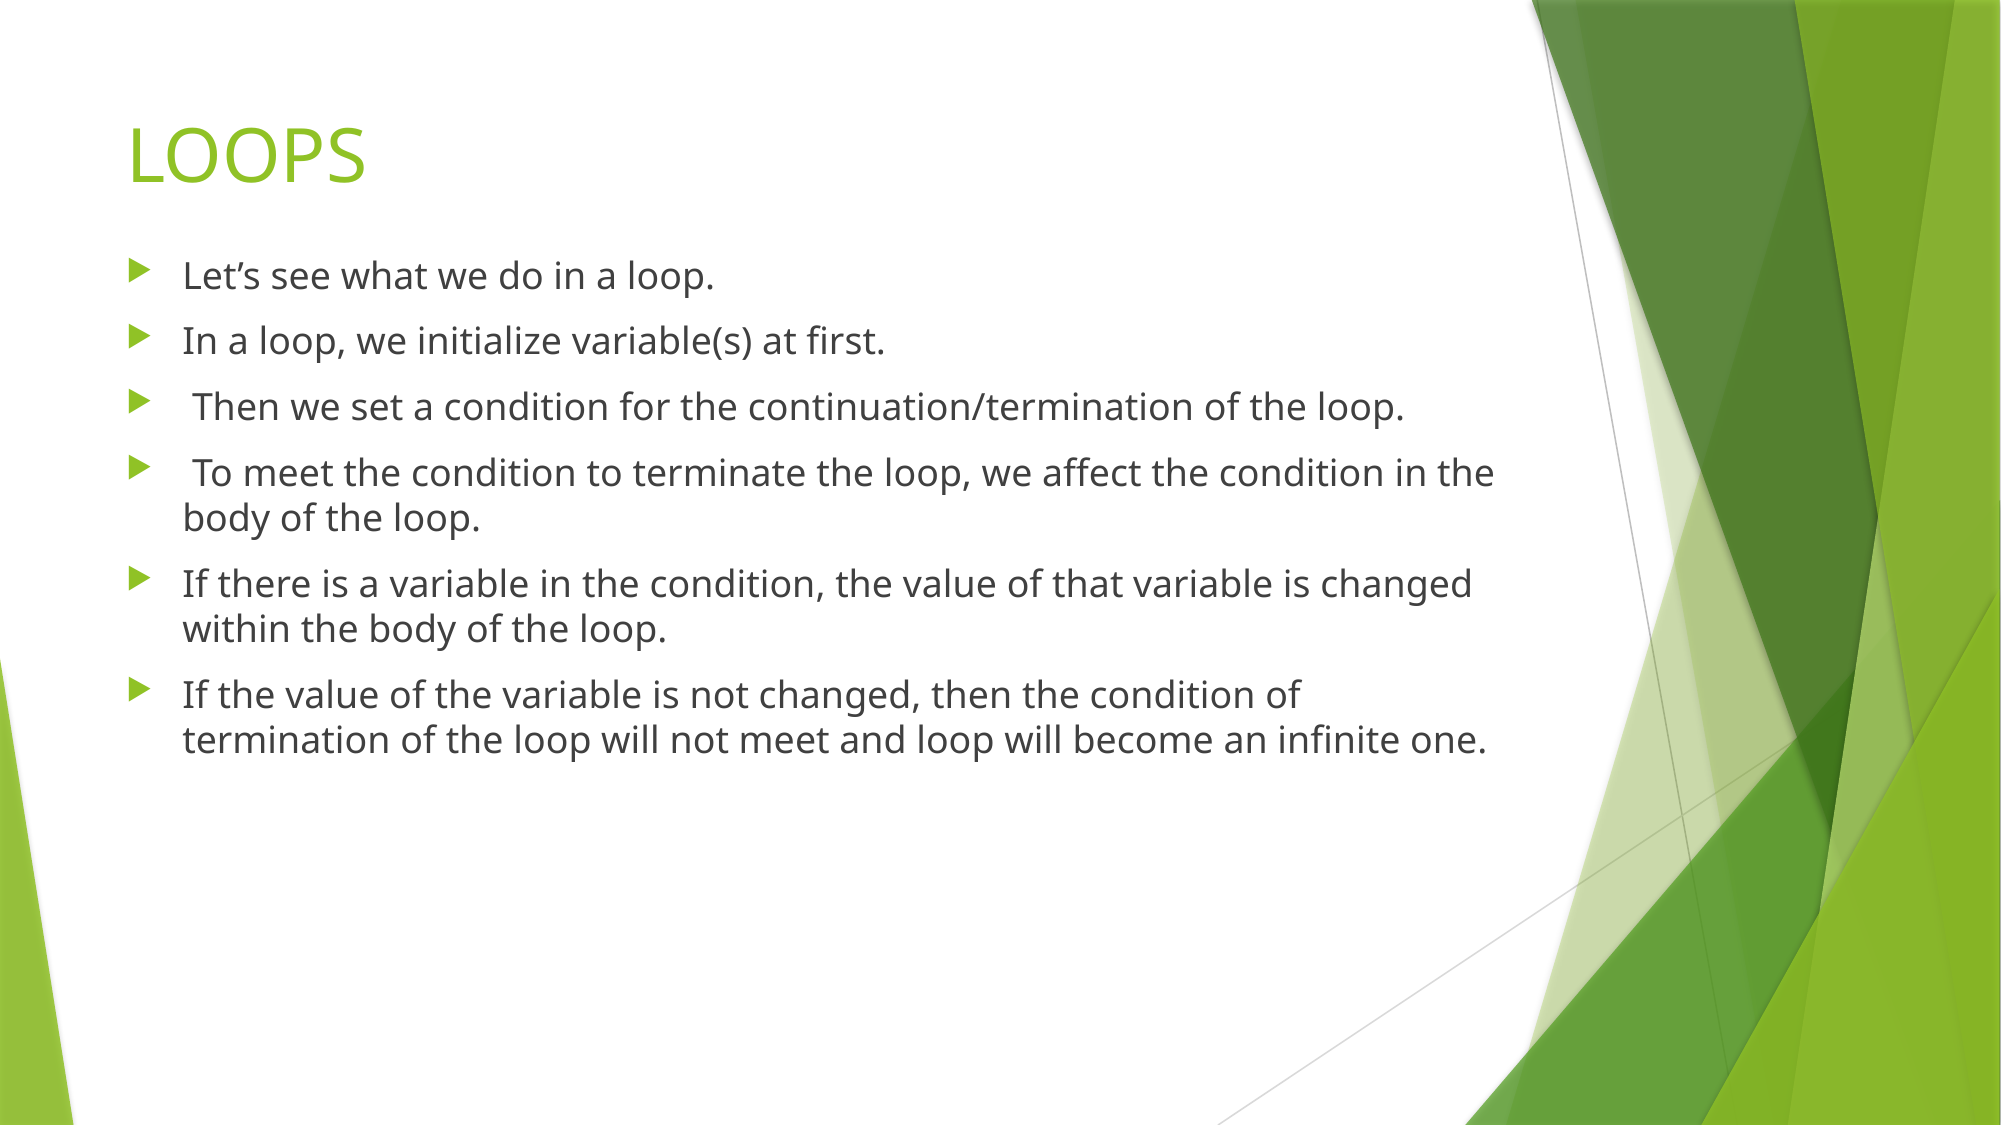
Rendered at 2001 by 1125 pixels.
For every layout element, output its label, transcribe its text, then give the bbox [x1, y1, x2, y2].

title LOOPS [111, 99, 1522, 233]
list Let’s see what we do in a loop. In a loop, we initialize variable(s) at first. Then we set a condition for the continuation/termination of the loop. To meet the condition to terminate the loop, we affect the condition in the body of the loop. If there is a variable in the condition, the value of that variable is changed within the body of the loop. If the value of the variable is not changed, then the condition of termination of the loop will not meet and loop will become an infinite one. [111, 244, 1522, 881]
